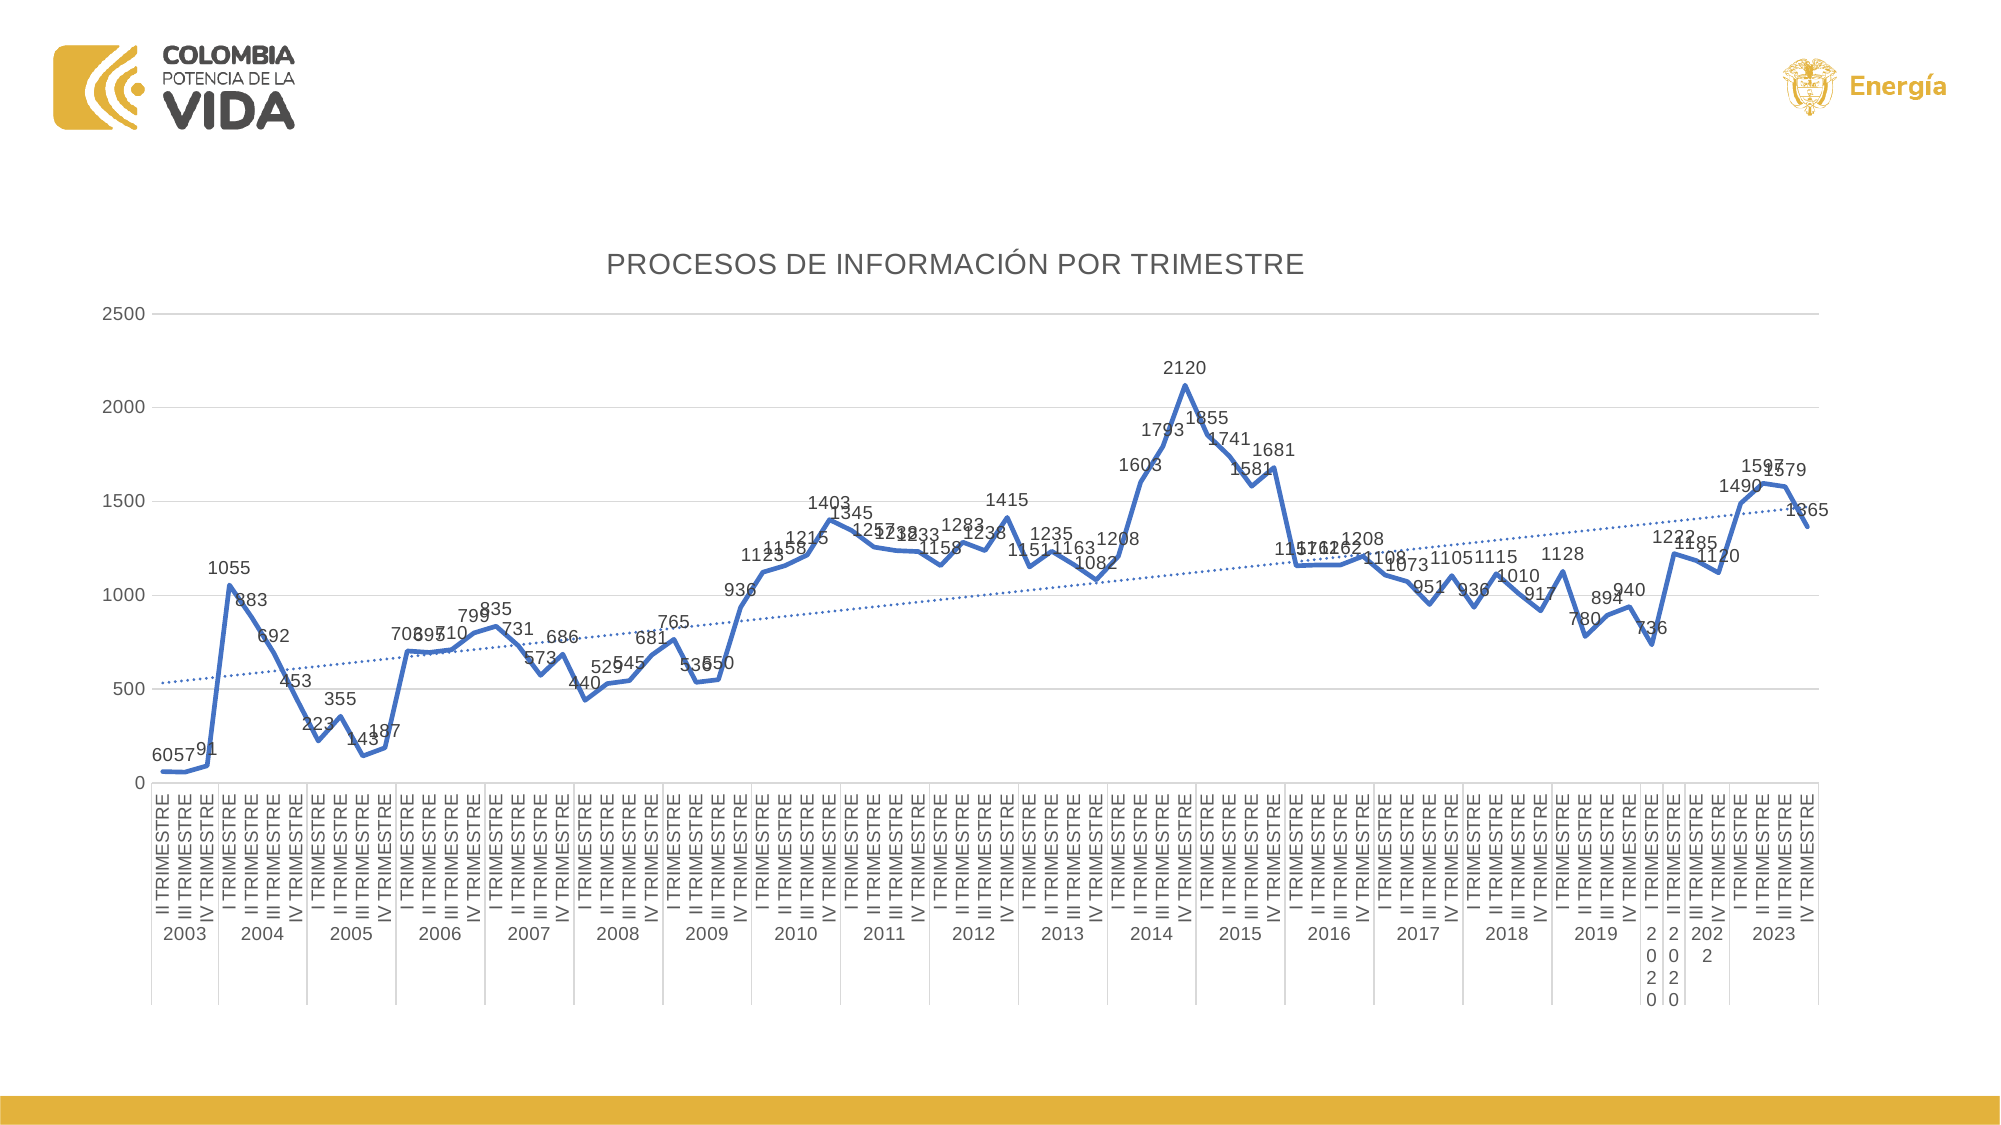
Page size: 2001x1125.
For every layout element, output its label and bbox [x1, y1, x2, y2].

chart [66, 215, 1855, 1031]
picture [0, 0, 2000, 1125]
